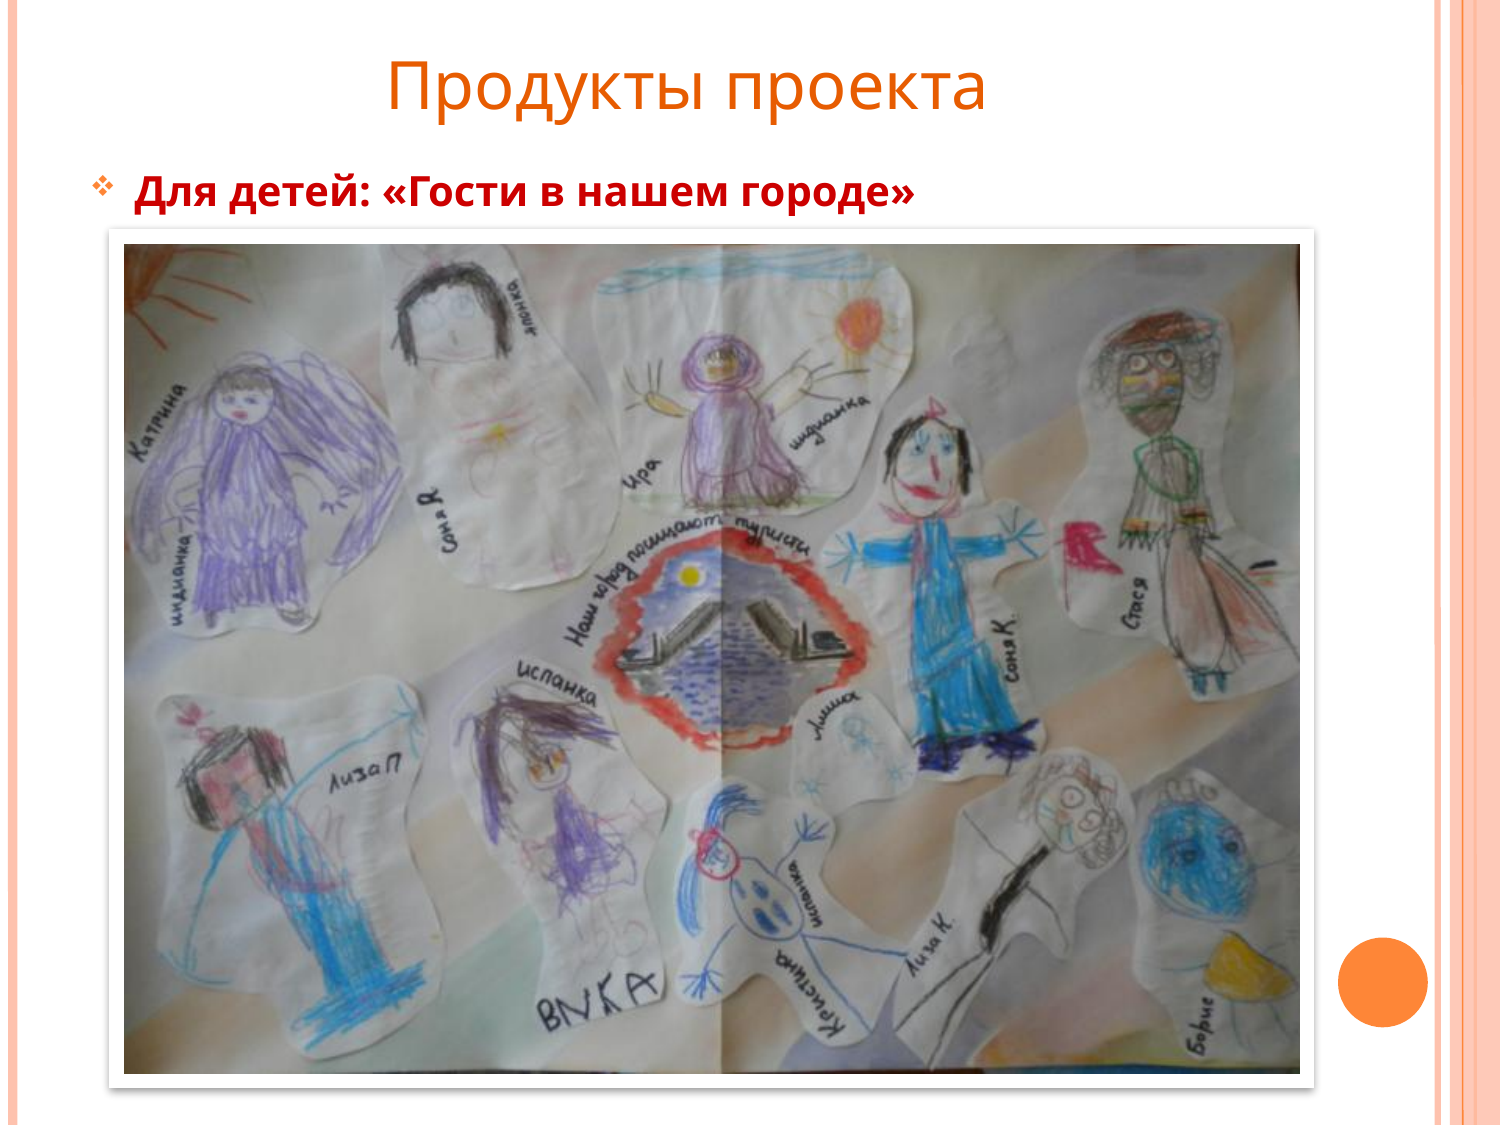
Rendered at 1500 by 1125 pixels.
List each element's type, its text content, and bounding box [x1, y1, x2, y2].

text_box Продукты проекта Для детей: «Гости в нашем городе» [75, 35, 1300, 211]
picture [123, 243, 1301, 1075]
